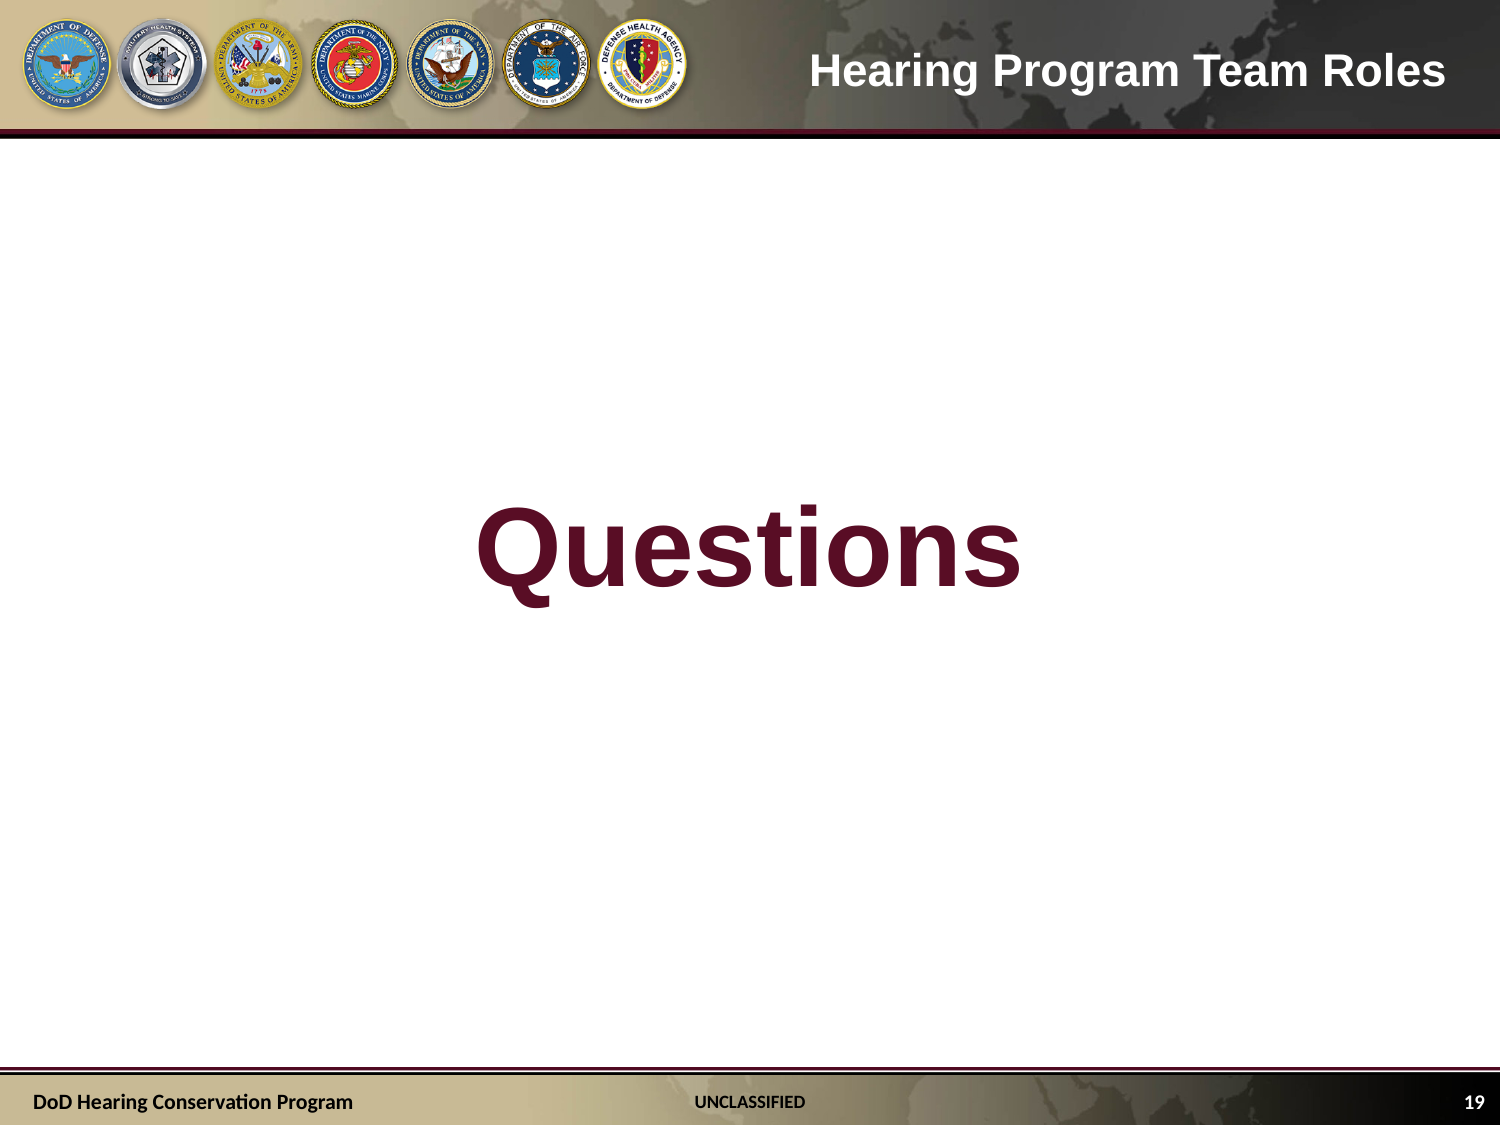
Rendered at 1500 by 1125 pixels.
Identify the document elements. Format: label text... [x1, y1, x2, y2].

picture [0, 0, 1500, 139]
title Questions [0, 438, 1500, 645]
picture [0, 1067, 1500, 1125]
